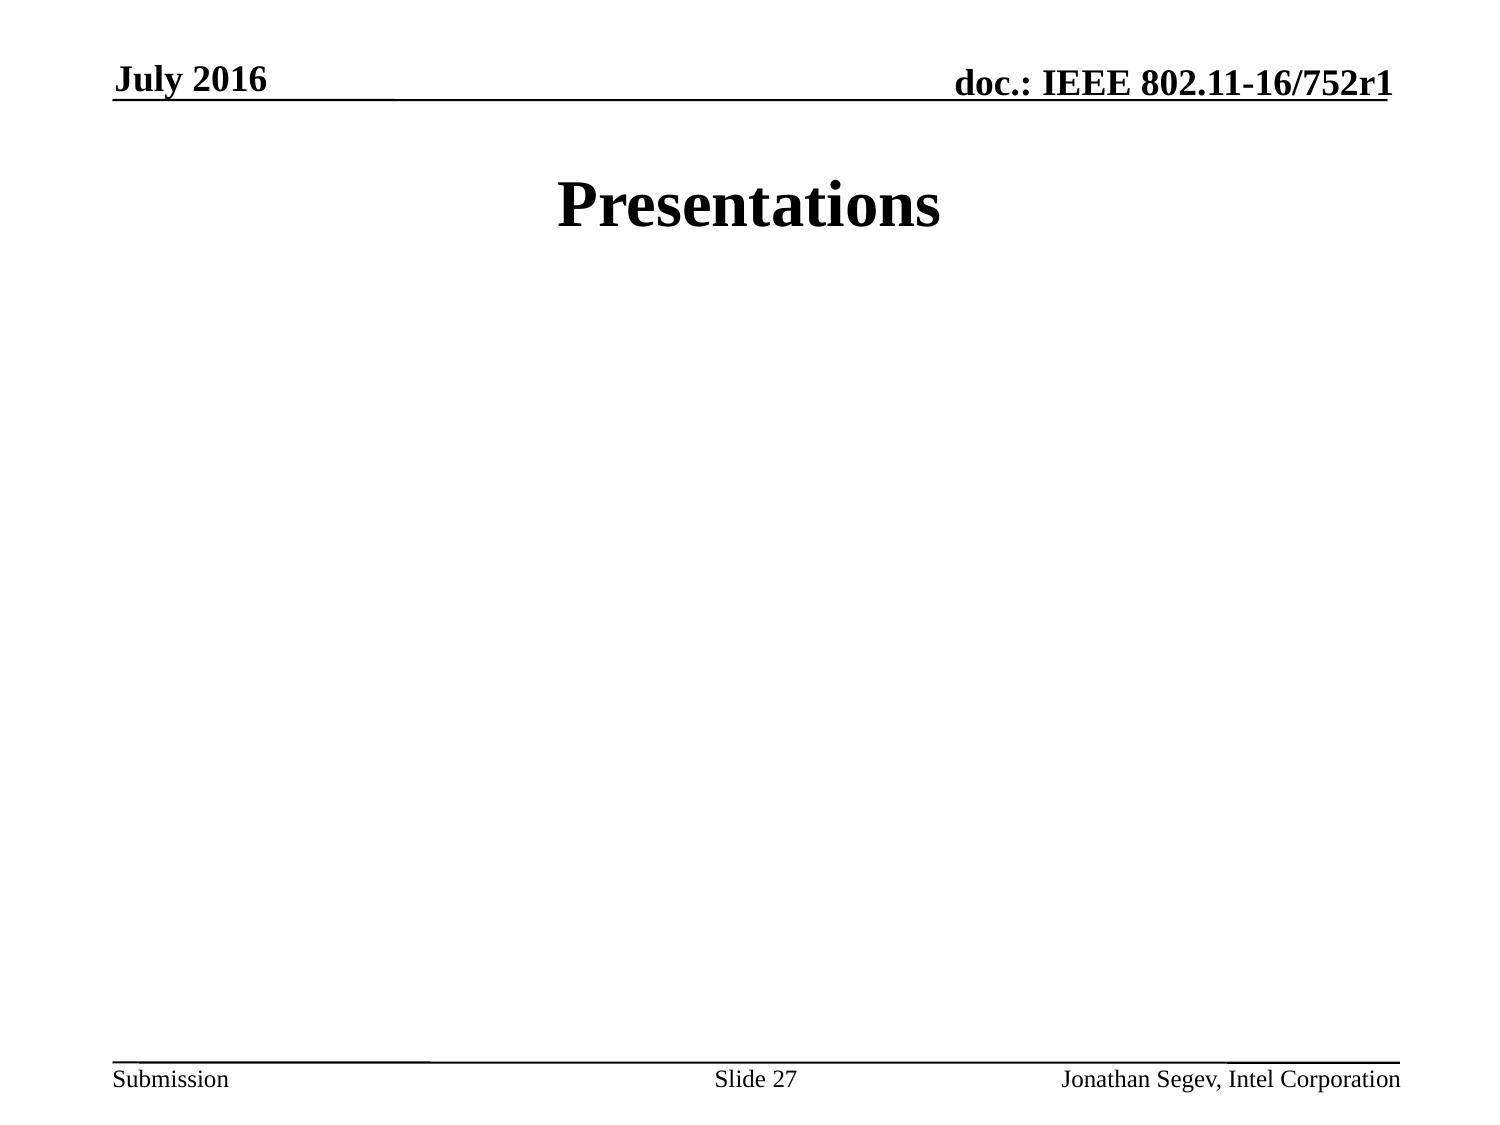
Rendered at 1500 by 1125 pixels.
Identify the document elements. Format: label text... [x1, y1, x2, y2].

slide_number Slide 27 [712, 1061, 800, 1123]
title Presentations [112, 112, 1388, 288]
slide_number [114, 54, 423, 100]
footer Jonathan Segev, Intel Corporation [878, 1061, 1402, 1093]
